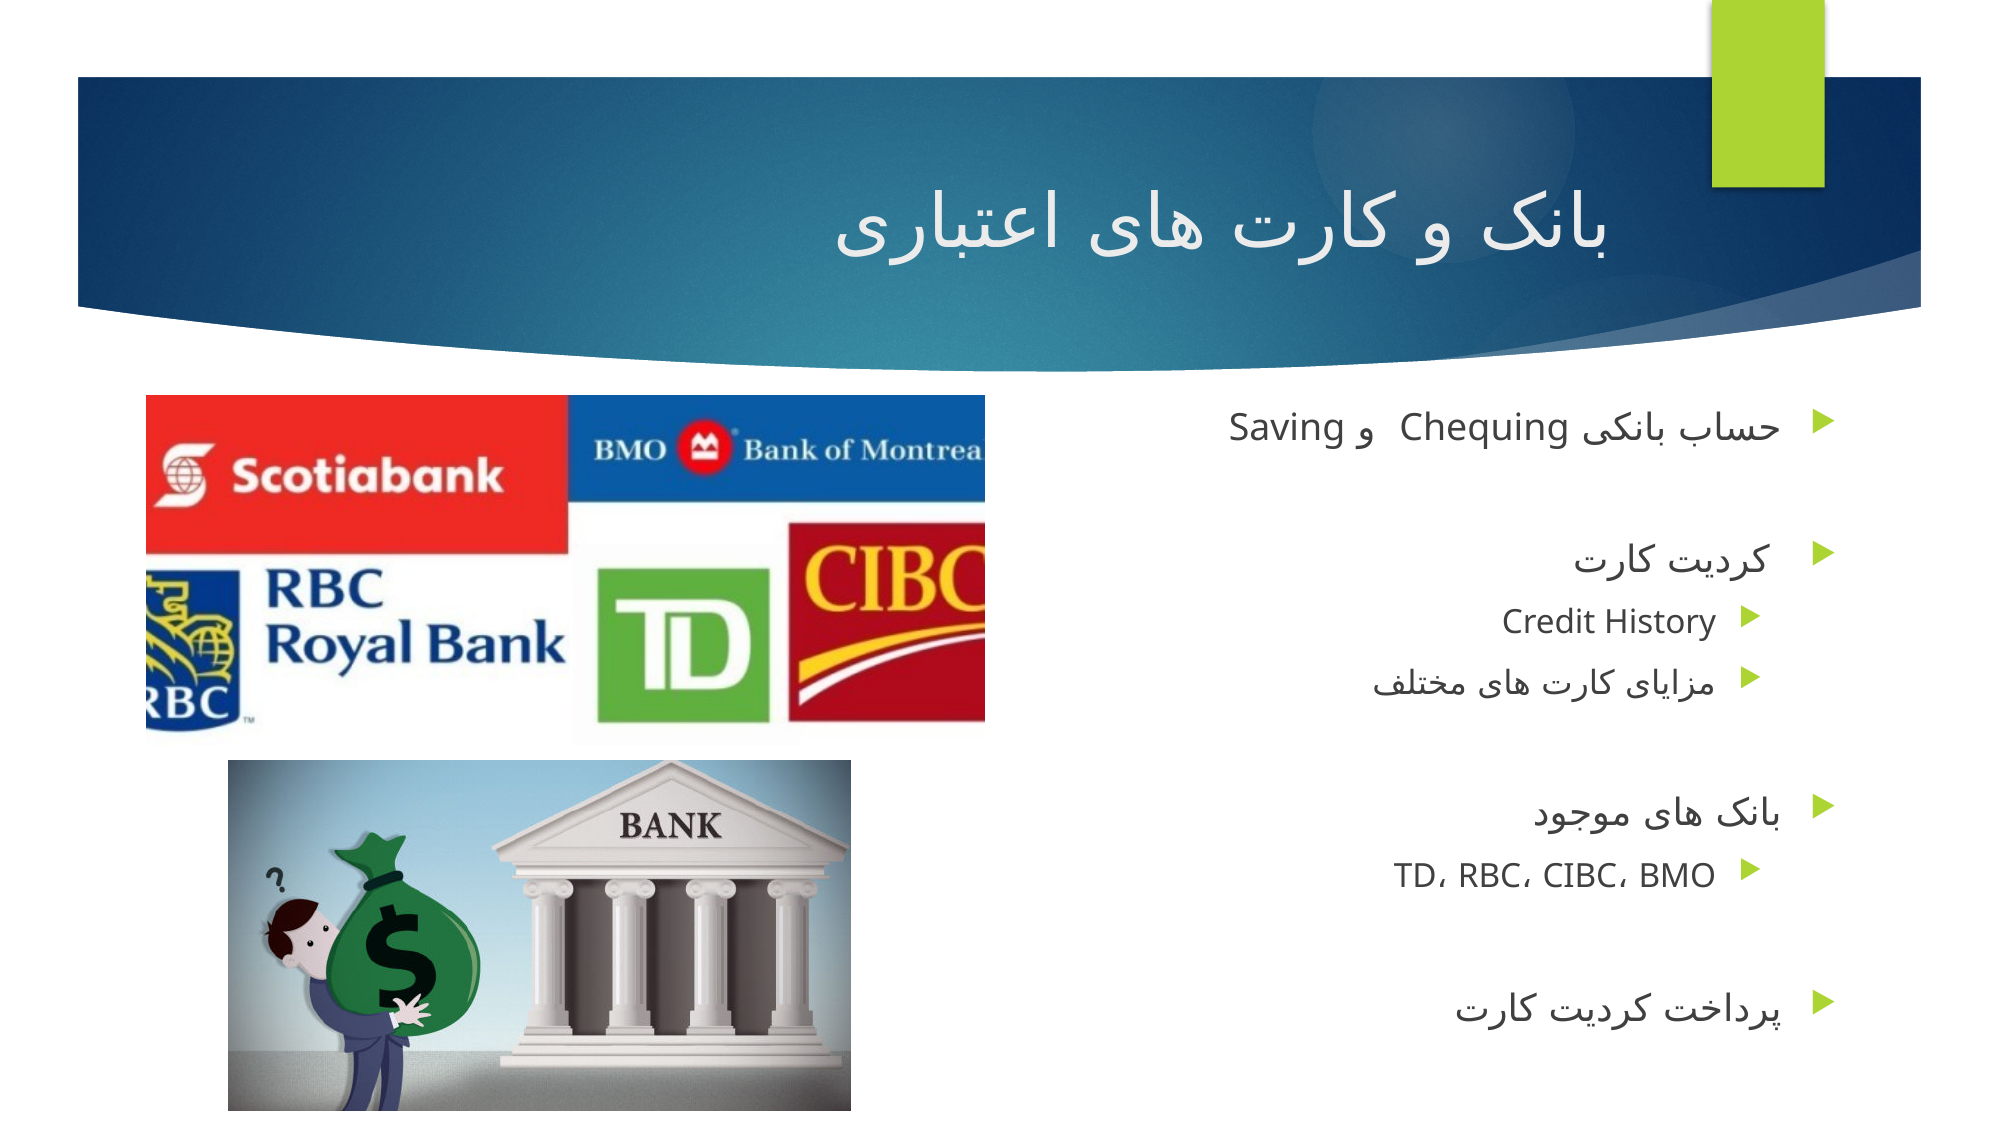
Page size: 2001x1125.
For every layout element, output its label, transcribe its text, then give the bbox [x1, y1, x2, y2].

list حساب بانکی Chequing و Saving کردیت کارت Credit History مزایای کارت های مختلف بانک های موجود TD، RBC، CIBC، BMO پرداخت کردیت کارت [171, 395, 1854, 1125]
picture [228, 760, 851, 1111]
title بانک و کارت های اعتباری [189, 159, 1627, 276]
picture [146, 395, 986, 746]
